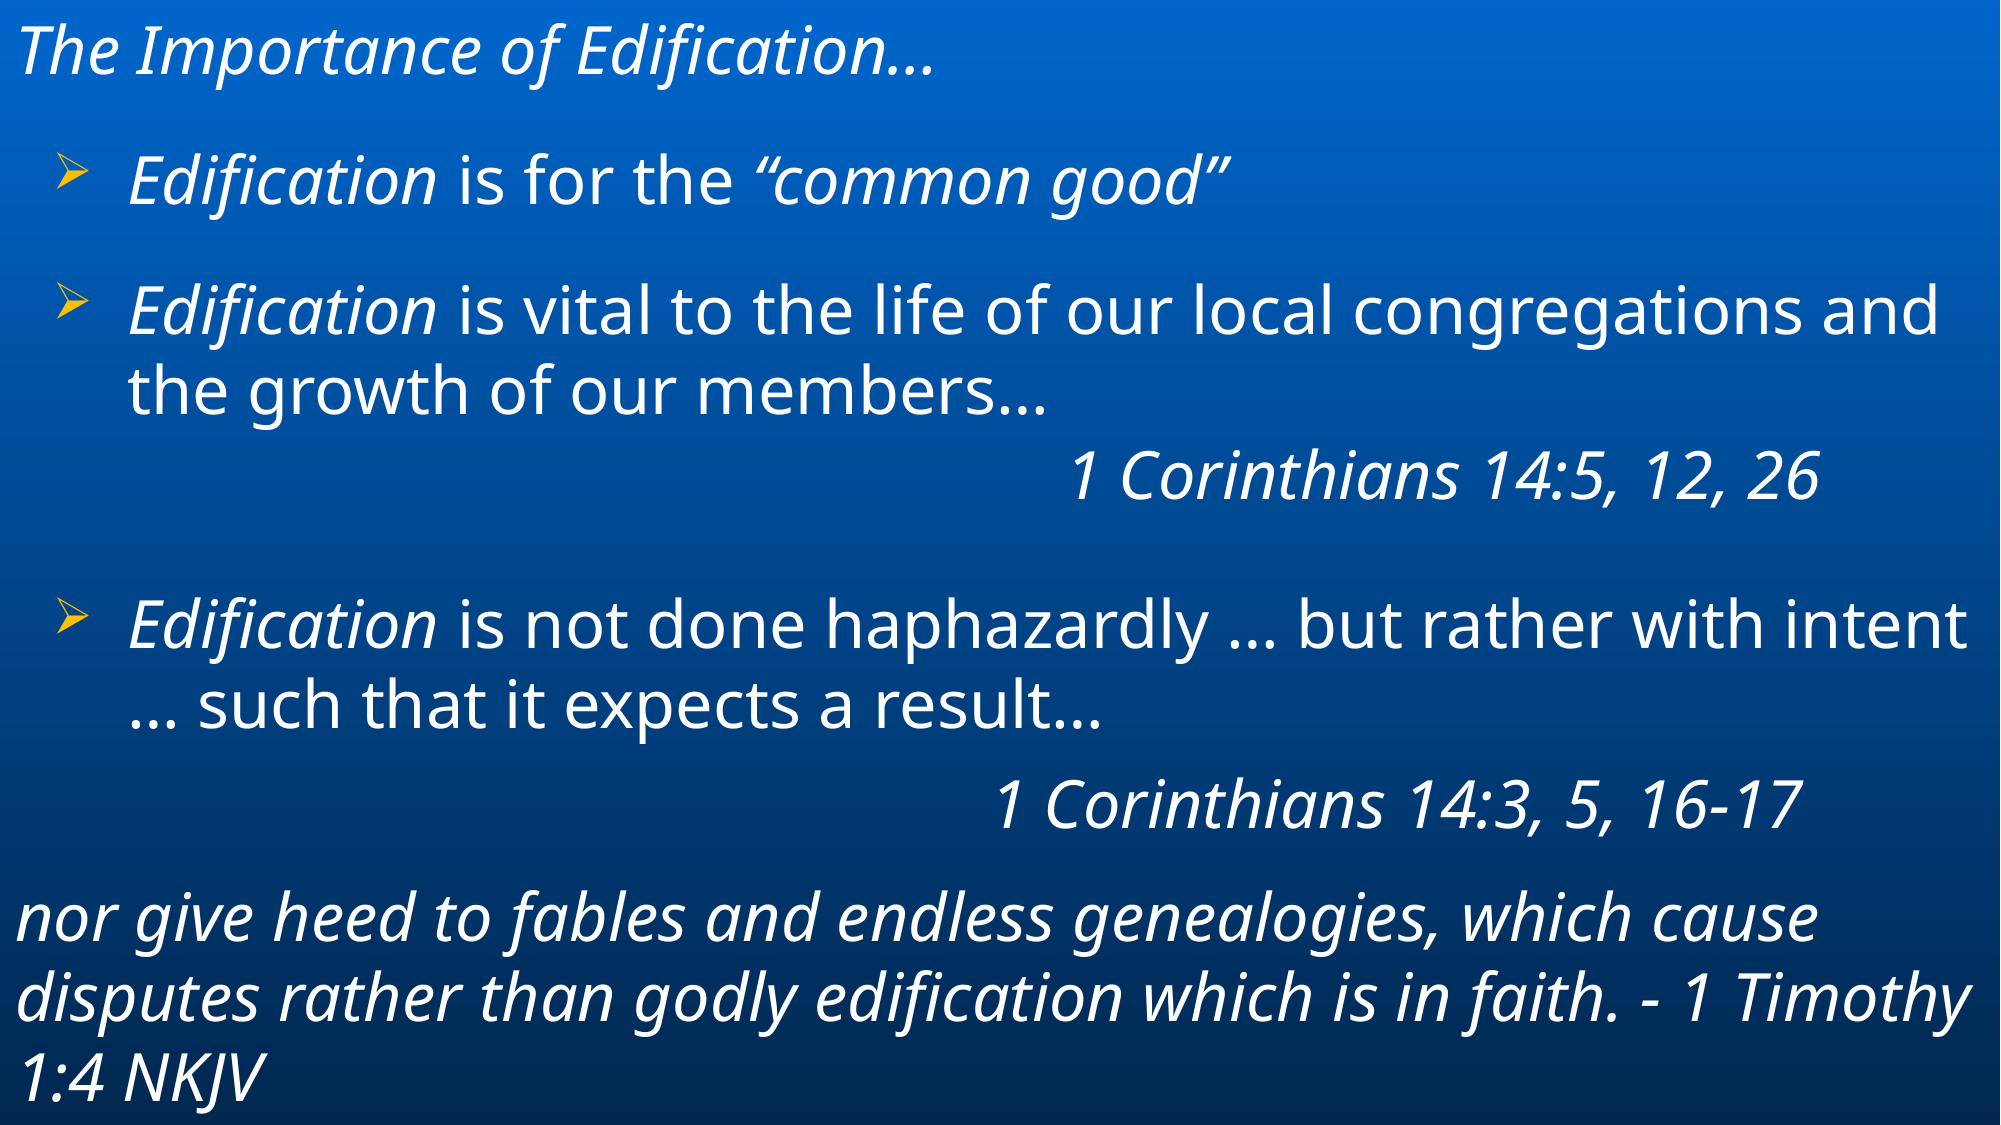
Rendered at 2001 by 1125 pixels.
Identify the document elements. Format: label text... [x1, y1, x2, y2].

list The Importance of Edification… Edification is for the “common good” Edification is vital to the life of our local congregations and the growth of our members… Edification is not done haphazardly … but rather with intent … such that it expects a result… [0, 0, 2000, 751]
text_box nor give heed to fables and endless genealogies, which cause disputes rather than godly edification which is in faith. - 1 Timothy 1:4 NKJV [0, 867, 2000, 1123]
text_box 1 Corinthians 14:5, 12, 26 [1050, 424, 1988, 520]
text_box 1 Corinthians 14:3, 5, 16-17 [975, 754, 1988, 849]
